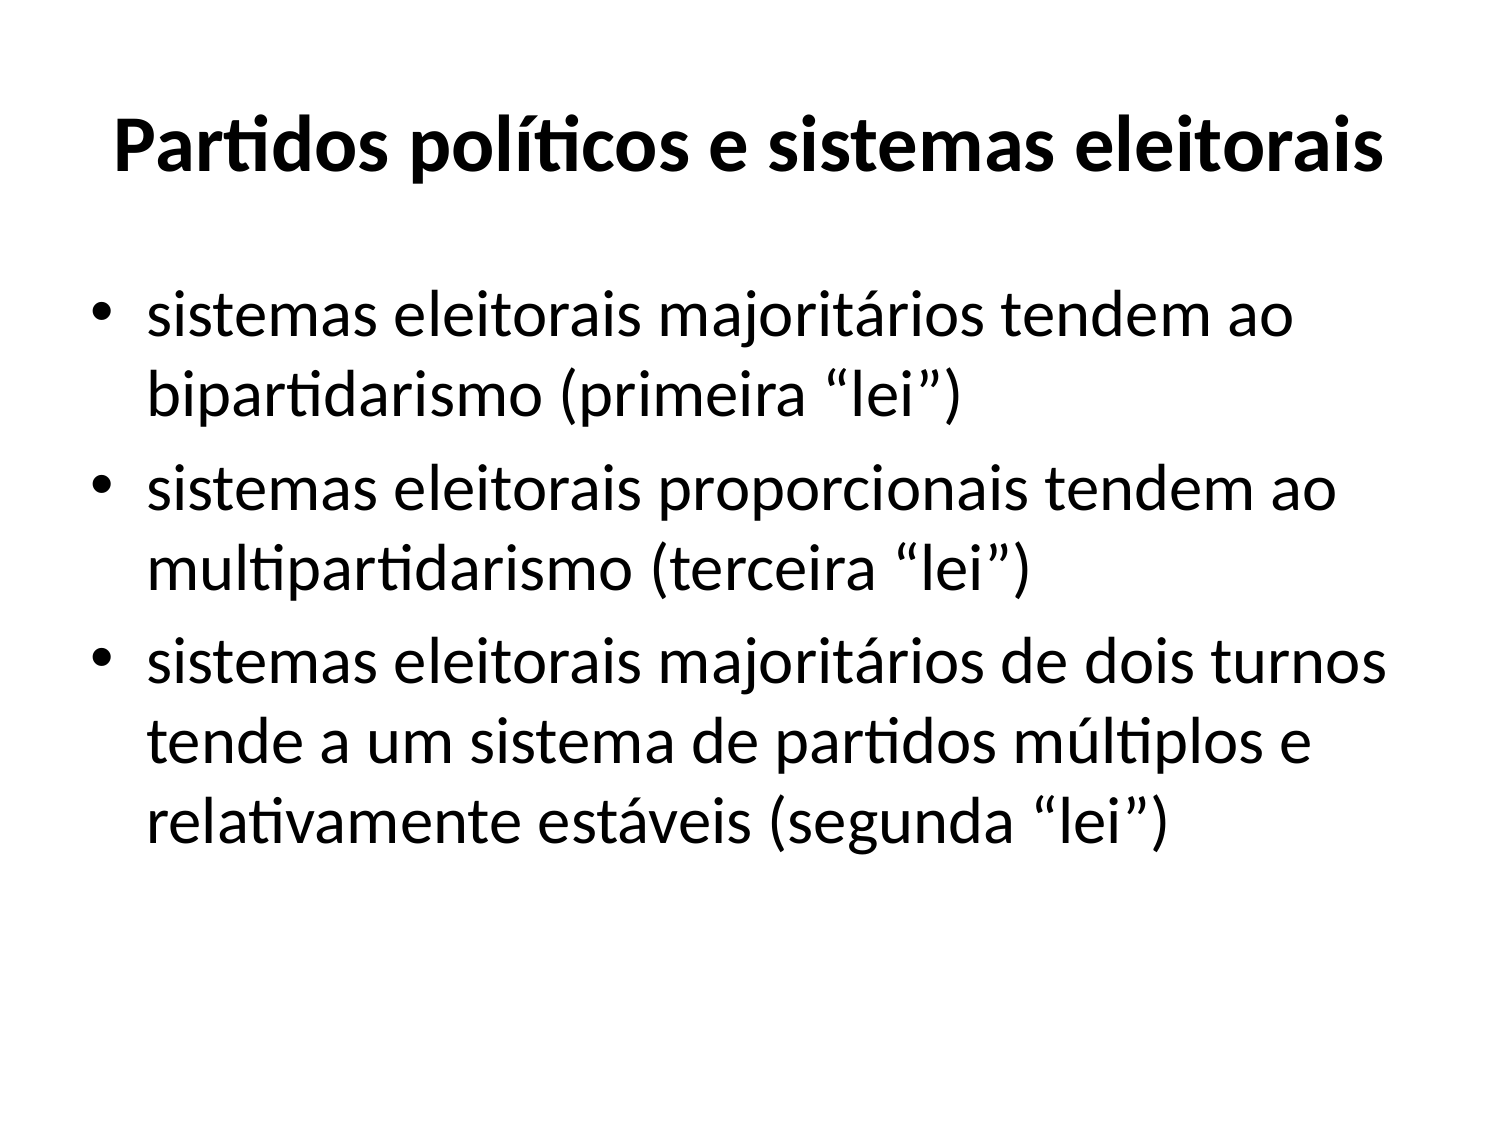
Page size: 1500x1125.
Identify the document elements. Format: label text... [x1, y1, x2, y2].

list sistemas eleitorais majoritários tendem ao bipartidarismo (primeira “lei”) sistemas eleitorais proporcionais tendem ao multipartidarismo (terceira “lei”) sistemas eleitorais majoritários de dois turnos tende a um sistema de partidos múltiplos e relativamente estáveis (segunda “lei”) [75, 262, 1425, 1005]
title Partidos políticos e sistemas eleitorais [75, 45, 1425, 233]
